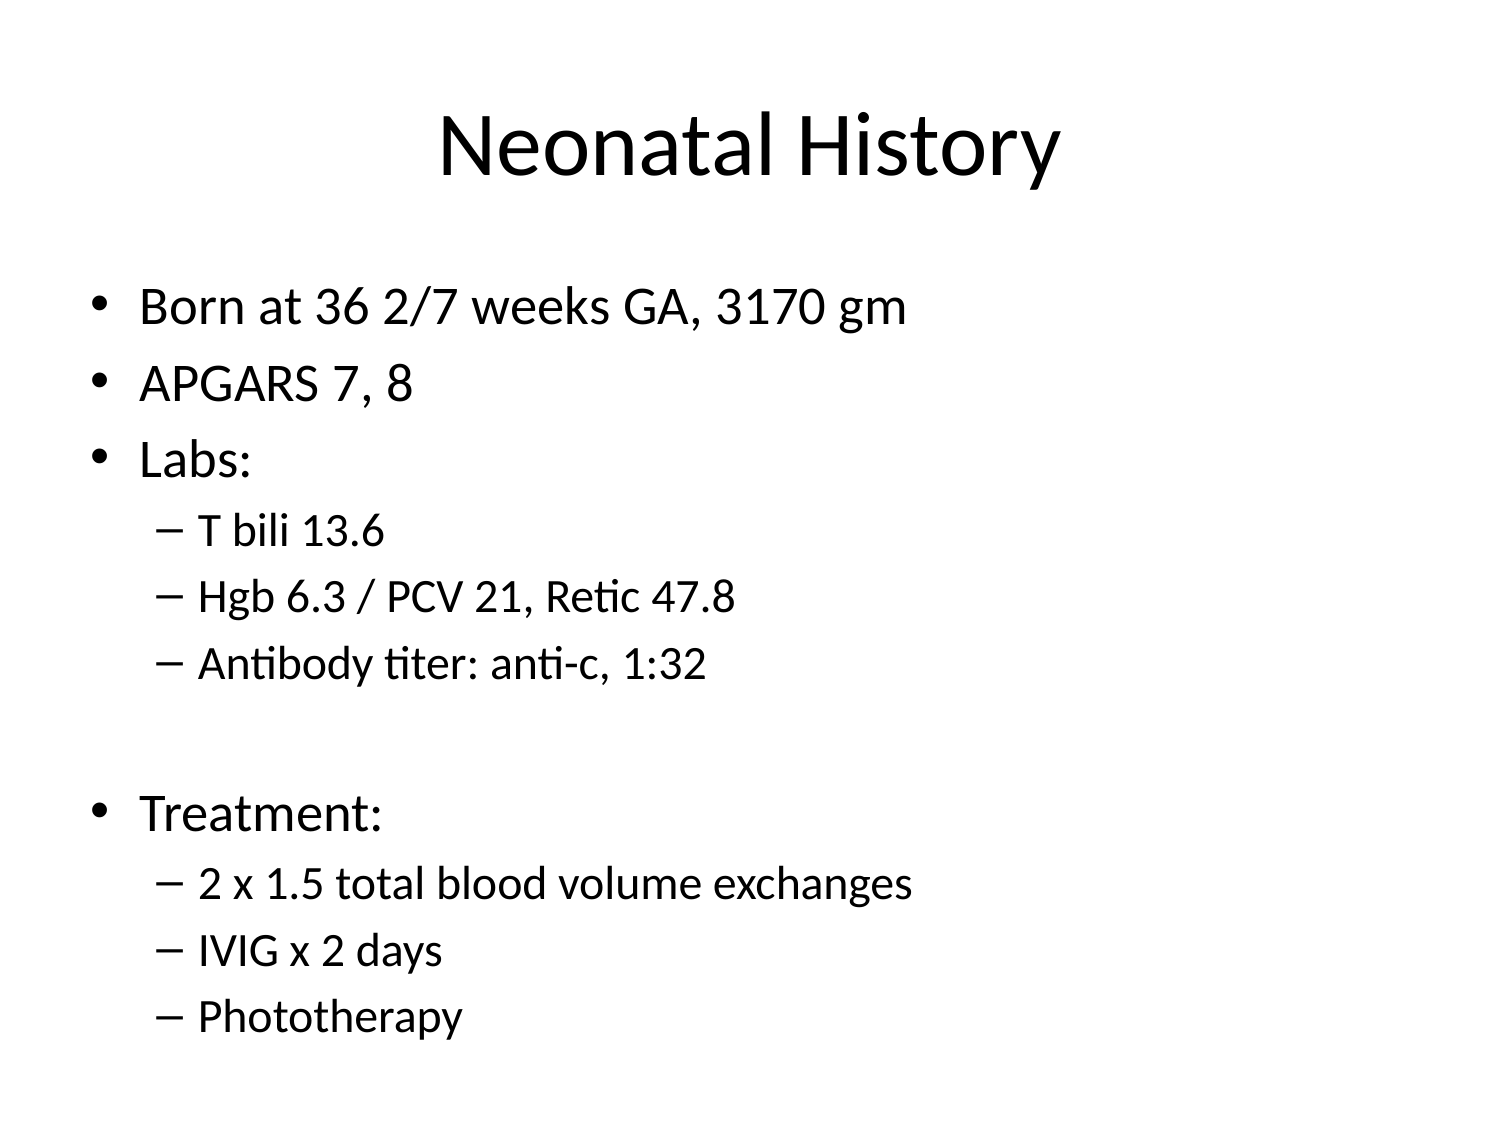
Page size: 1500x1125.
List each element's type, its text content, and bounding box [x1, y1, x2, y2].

title Neonatal History [75, 45, 1425, 233]
list Born at 36 2/7 weeks GA, 3170 gm APGARS 7, 8 Labs: T bili 13.6 Hgb 6.3 / PCV 21, Retic 47.8 Antibody titer: anti-c, 1:32 Treatment: 2 x 1.5 total blood volume exchanges IVIG x 2 days Phototherapy [75, 262, 1425, 1050]
